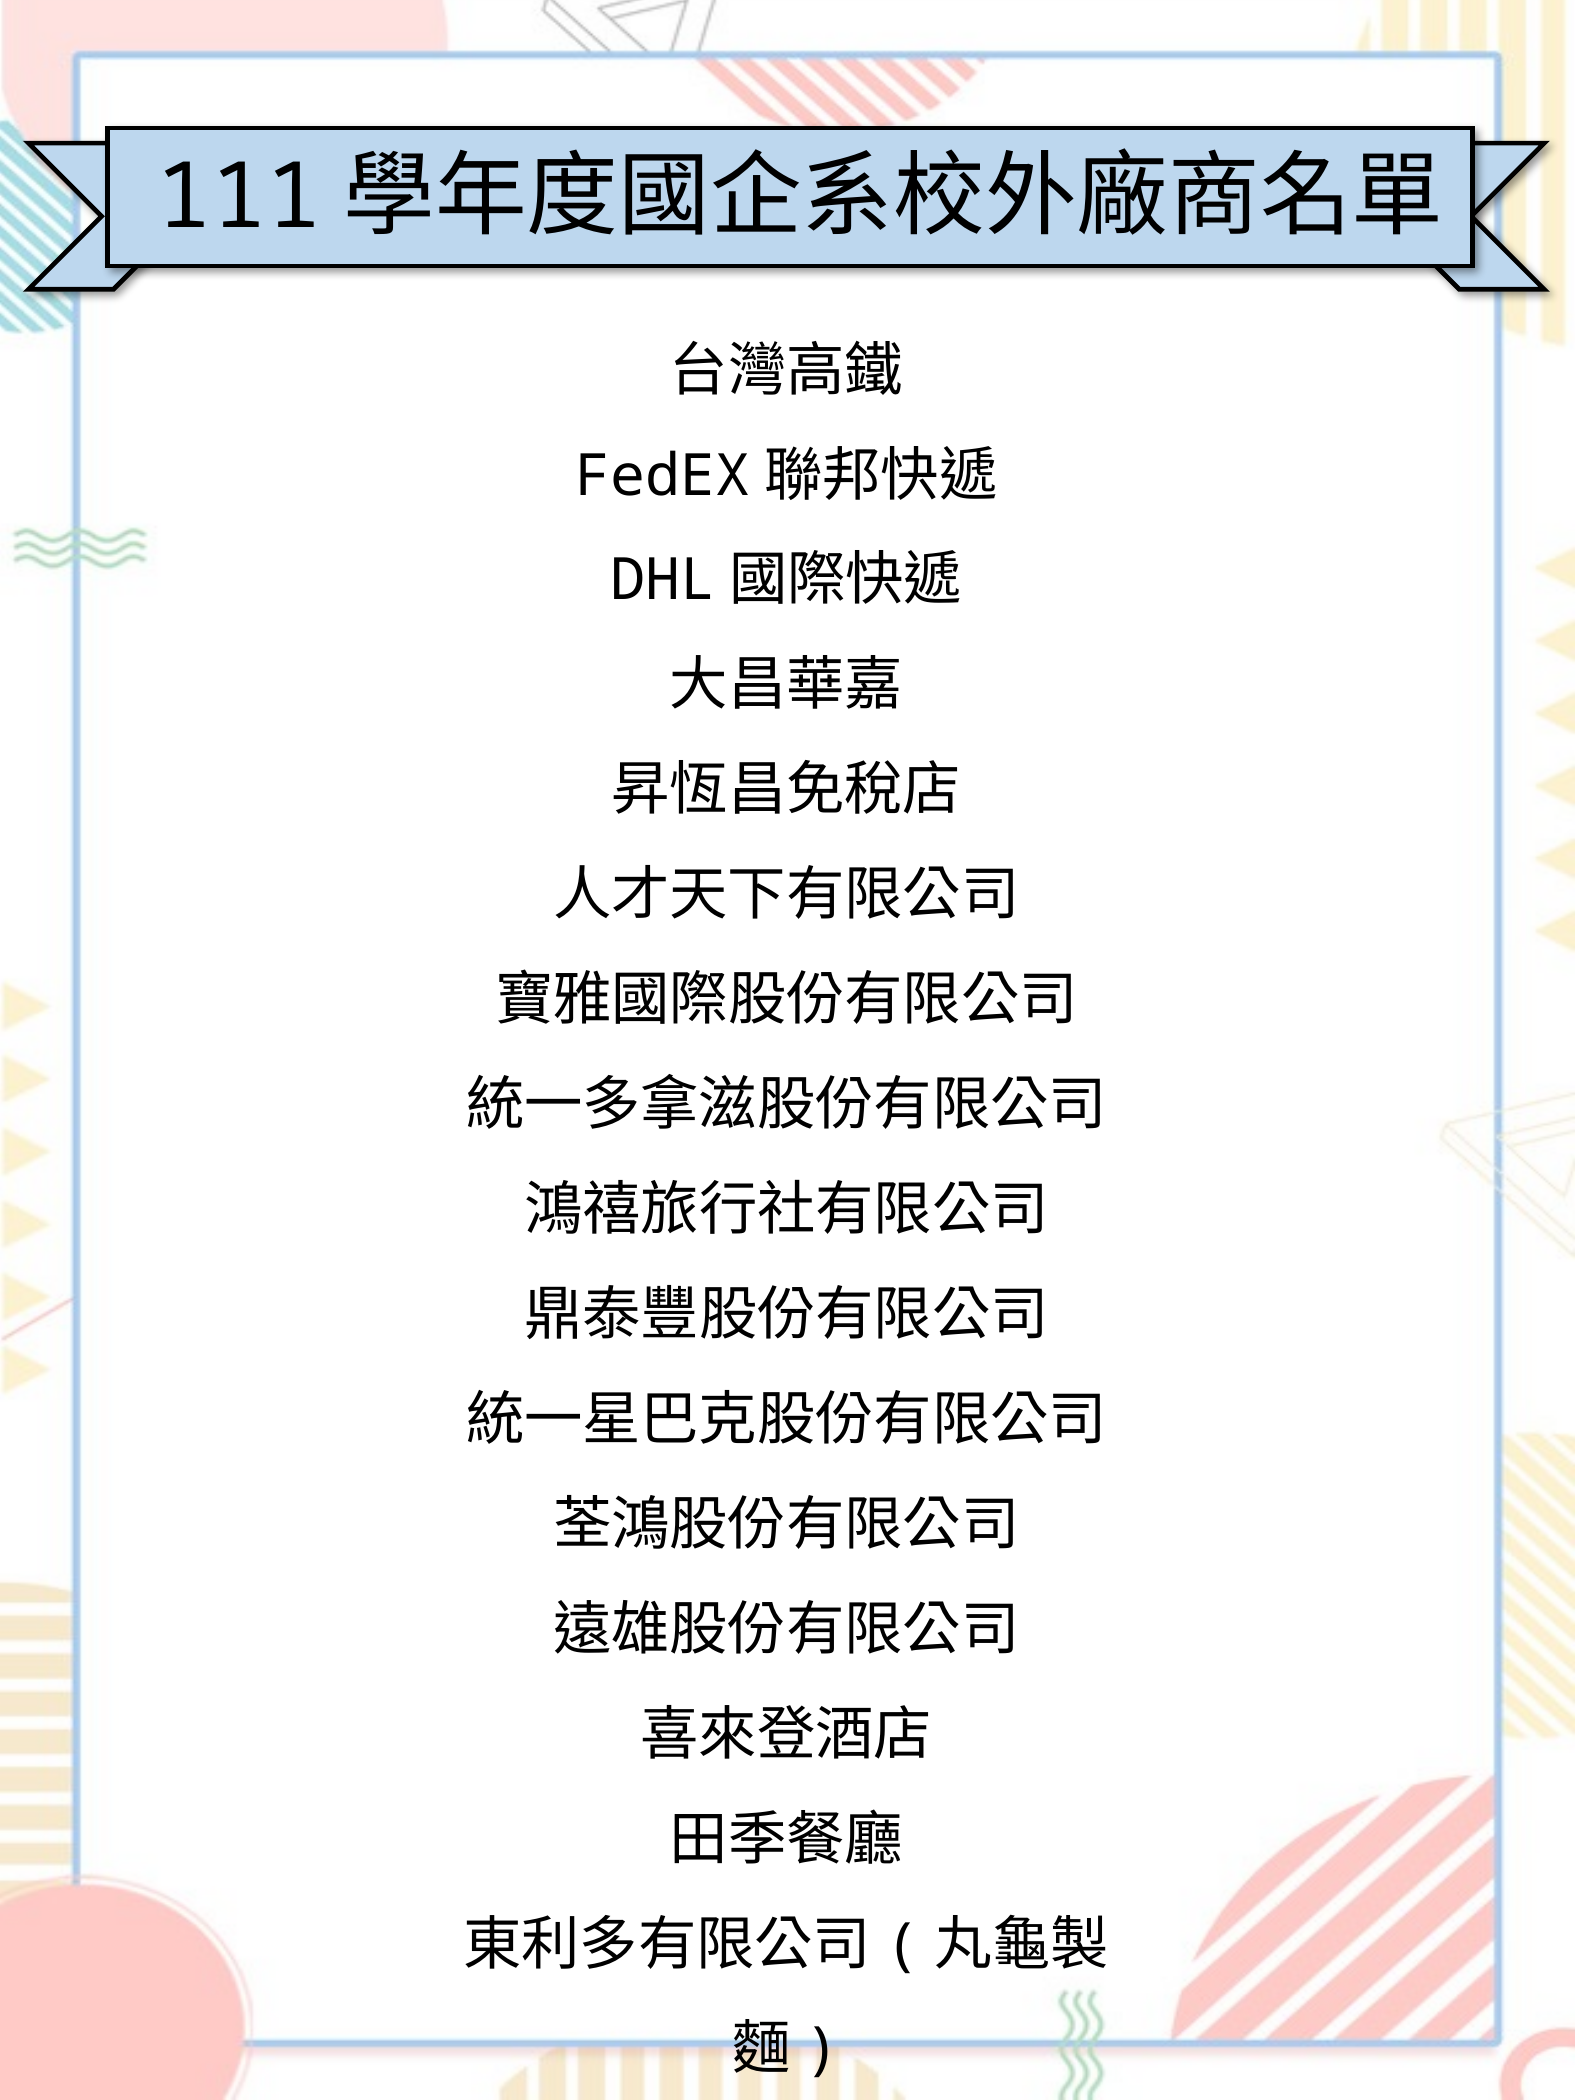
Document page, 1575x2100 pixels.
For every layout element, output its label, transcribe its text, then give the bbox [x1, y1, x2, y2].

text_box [28, 127, 1545, 290]
text_box 台灣高鐵 FedEX聯邦快遞 DHL國際快遞 大昌華嘉 昇恆昌免稅店 人才天下有限公司 寶雅國際股份有限公司 統一多拿滋股份有限公司 鴻禧旅行社有限公司 鼎泰豐股份有限公司 統一星巴克股份有限公司 荃鴻股份有限公司 遠雄股份有限公司 喜來登酒店 田季餐廳 東利多有限公司(丸龜製麵) [419, 290, 1154, 2089]
